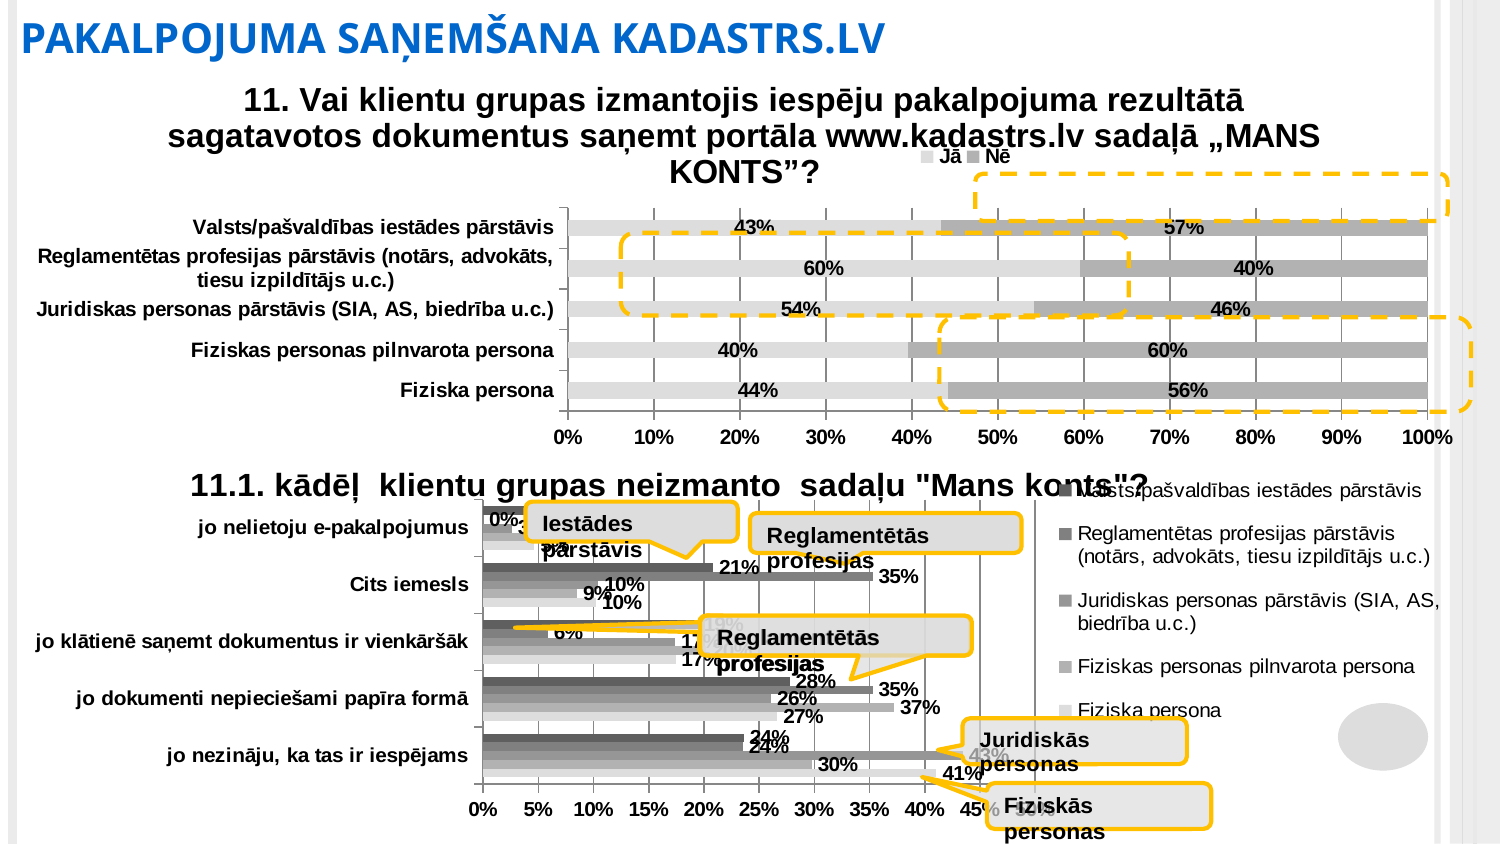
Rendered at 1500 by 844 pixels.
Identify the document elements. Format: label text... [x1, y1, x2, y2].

chart [5, 55, 1495, 844]
text_box PAKALPOJUMA SAŅEMŠANA KADASTRS.LV [5, 4, 1447, 55]
